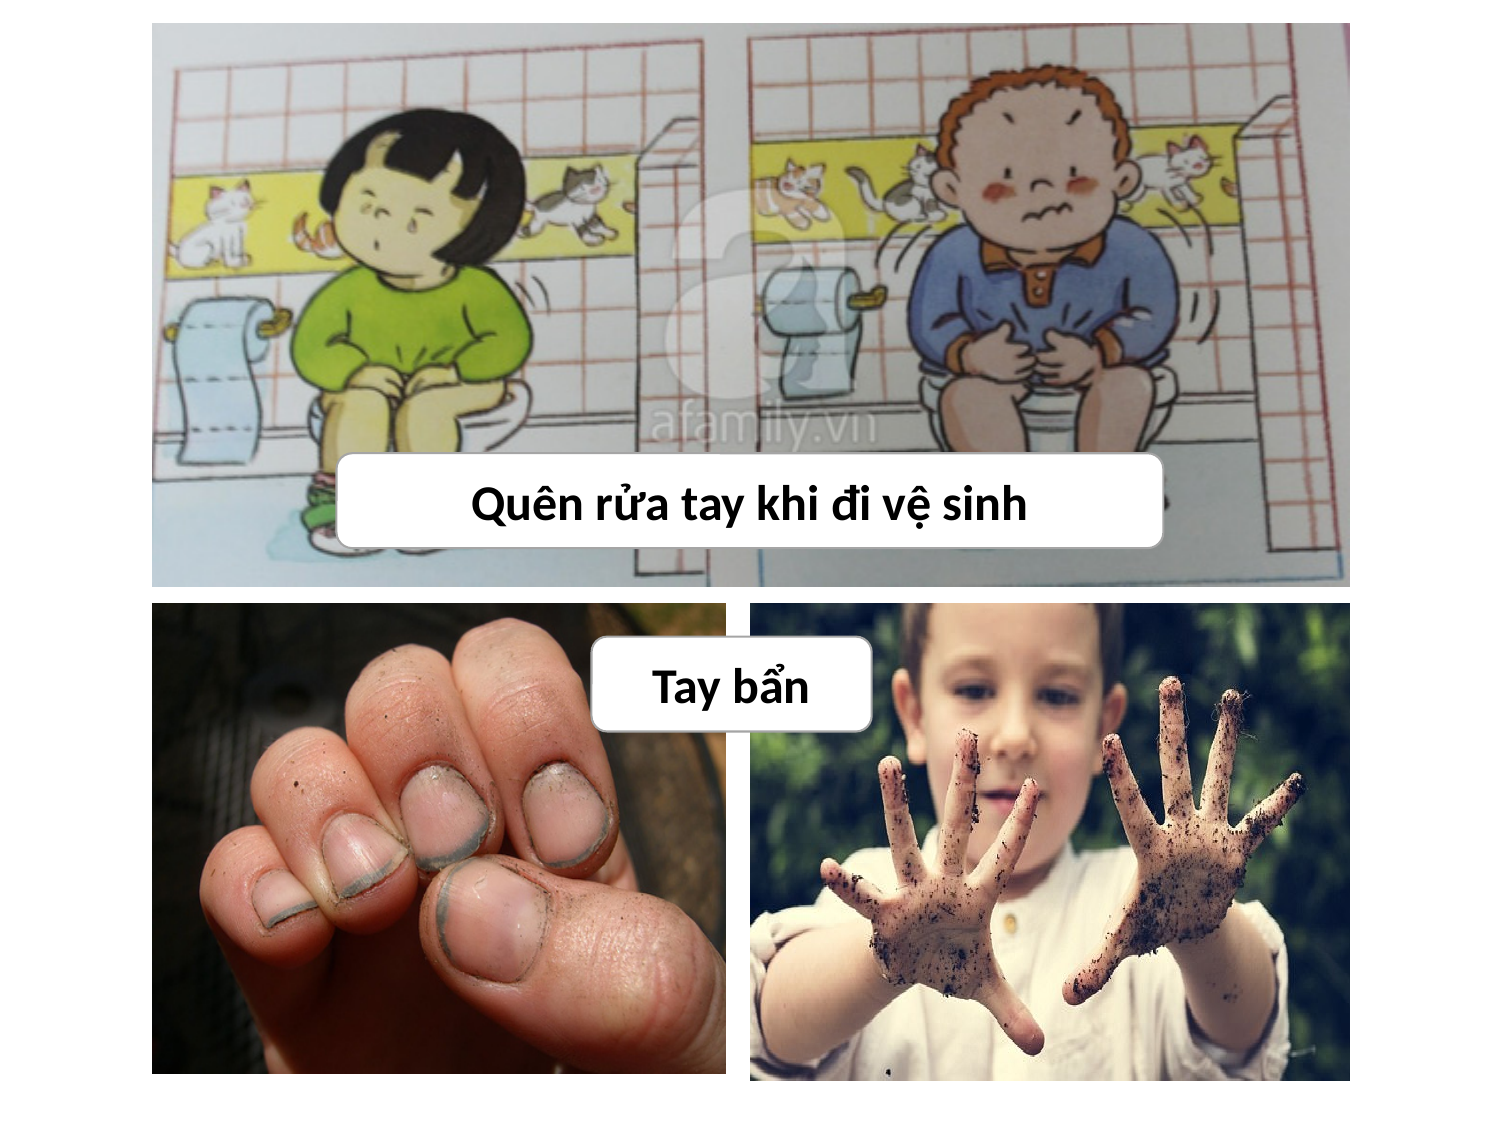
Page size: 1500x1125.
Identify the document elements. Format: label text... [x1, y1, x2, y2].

picture [152, 23, 1350, 587]
picture [749, 603, 1350, 1081]
picture [152, 603, 726, 1075]
text_box Tay bẩn [725, 635, 749, 733]
